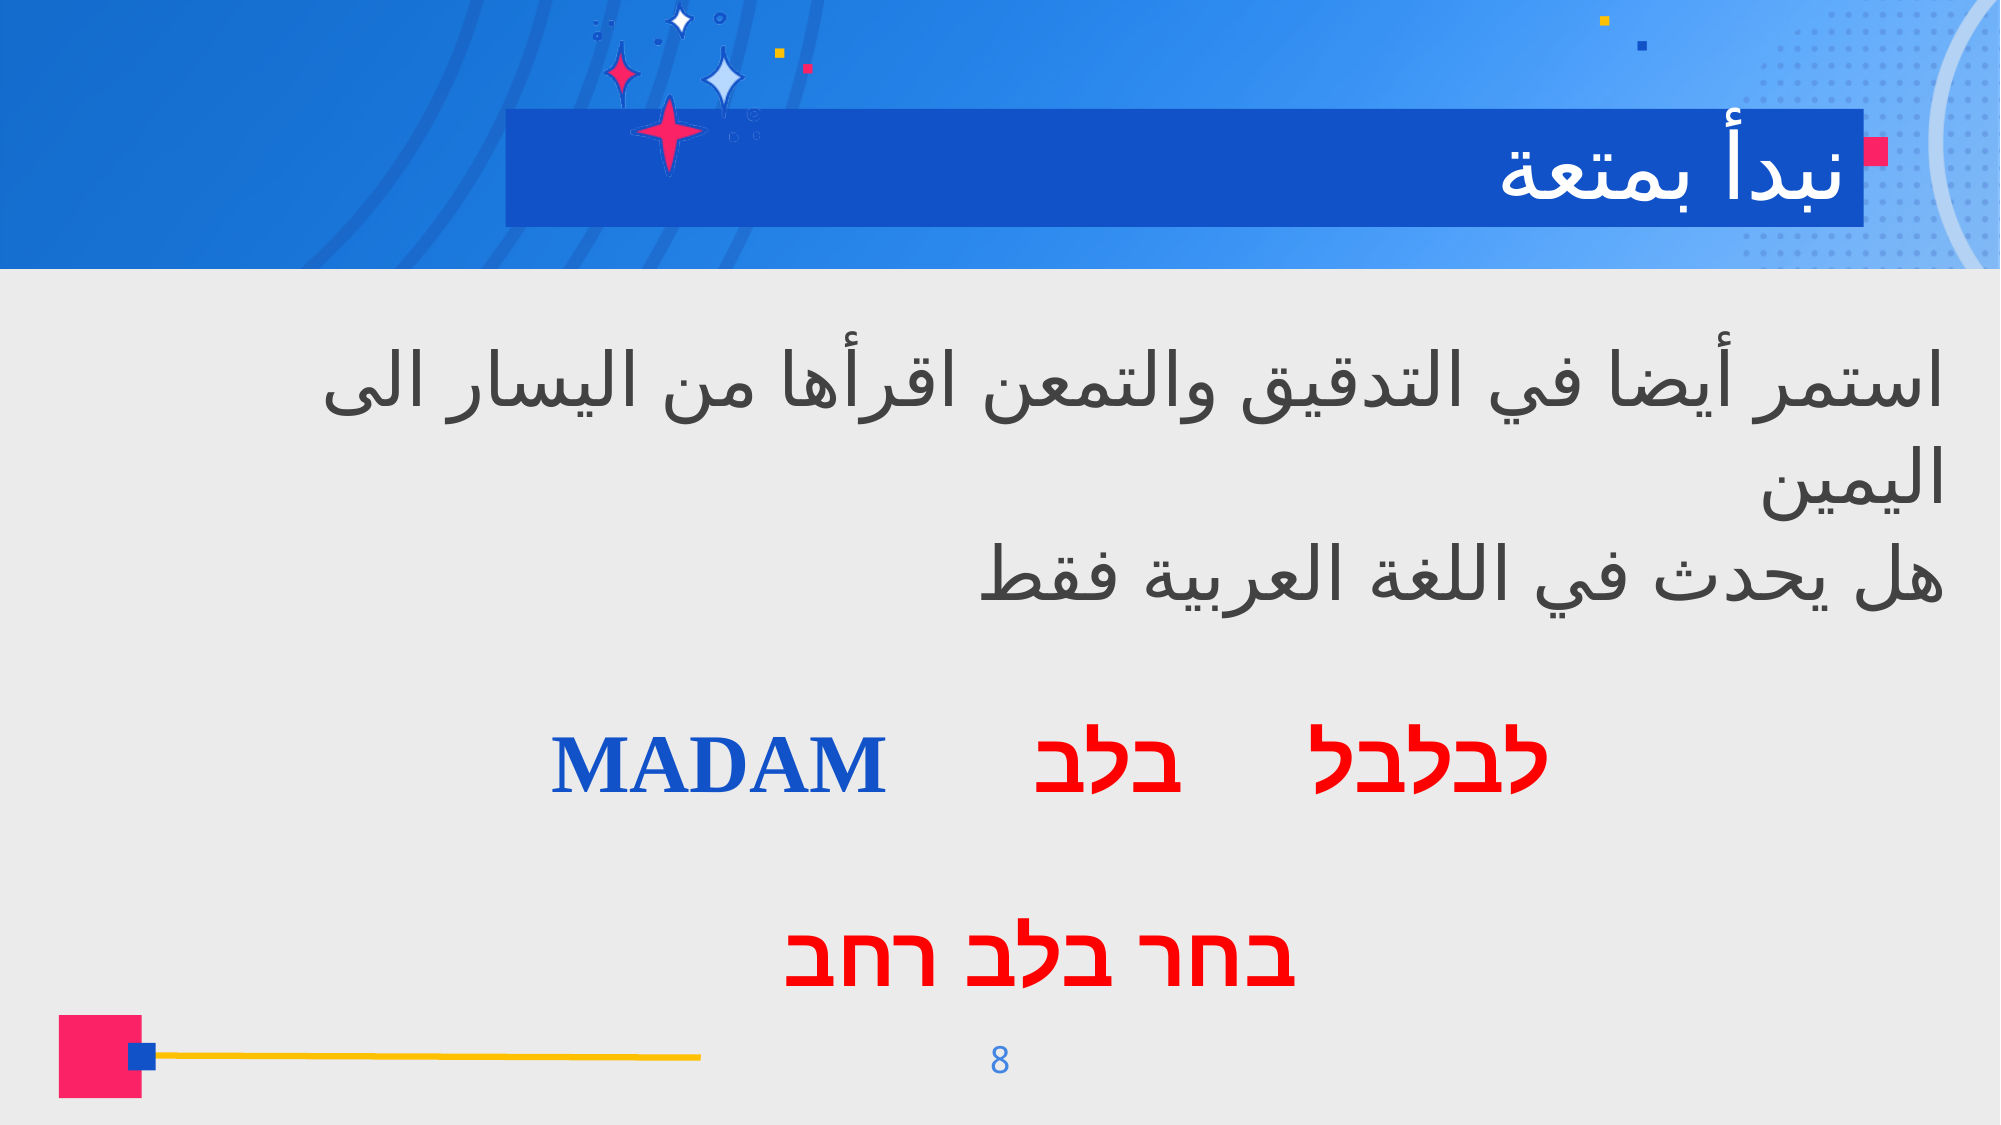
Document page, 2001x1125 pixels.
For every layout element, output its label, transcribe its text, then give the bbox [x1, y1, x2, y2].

list استمر أيضا في التدقيق والتمعن اقرأها من اليسار الى اليمين هل يحدث في اللغة العربية فقط לבלבל בלב MADAM בחר בלב רחב [118, 316, 1964, 1017]
picture [0, 0, 2000, 269]
title نبدأ بمتعة [505, 108, 1864, 227]
